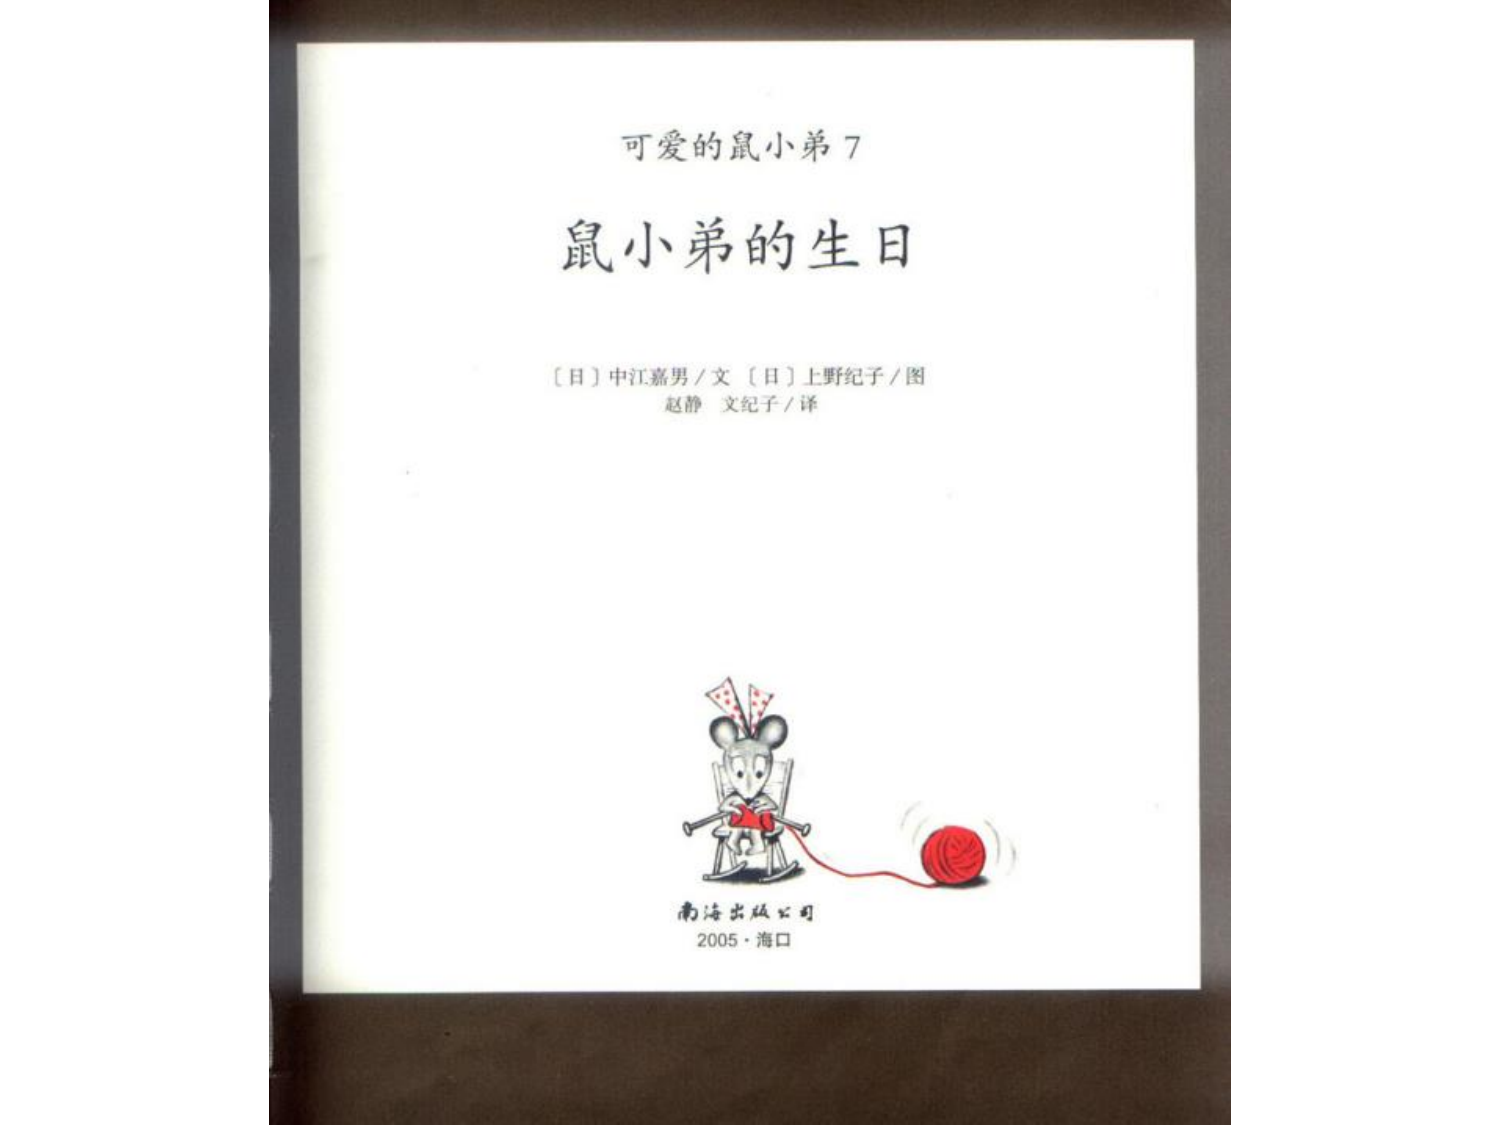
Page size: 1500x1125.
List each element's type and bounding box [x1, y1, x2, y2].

picture [269, 0, 1231, 1125]
